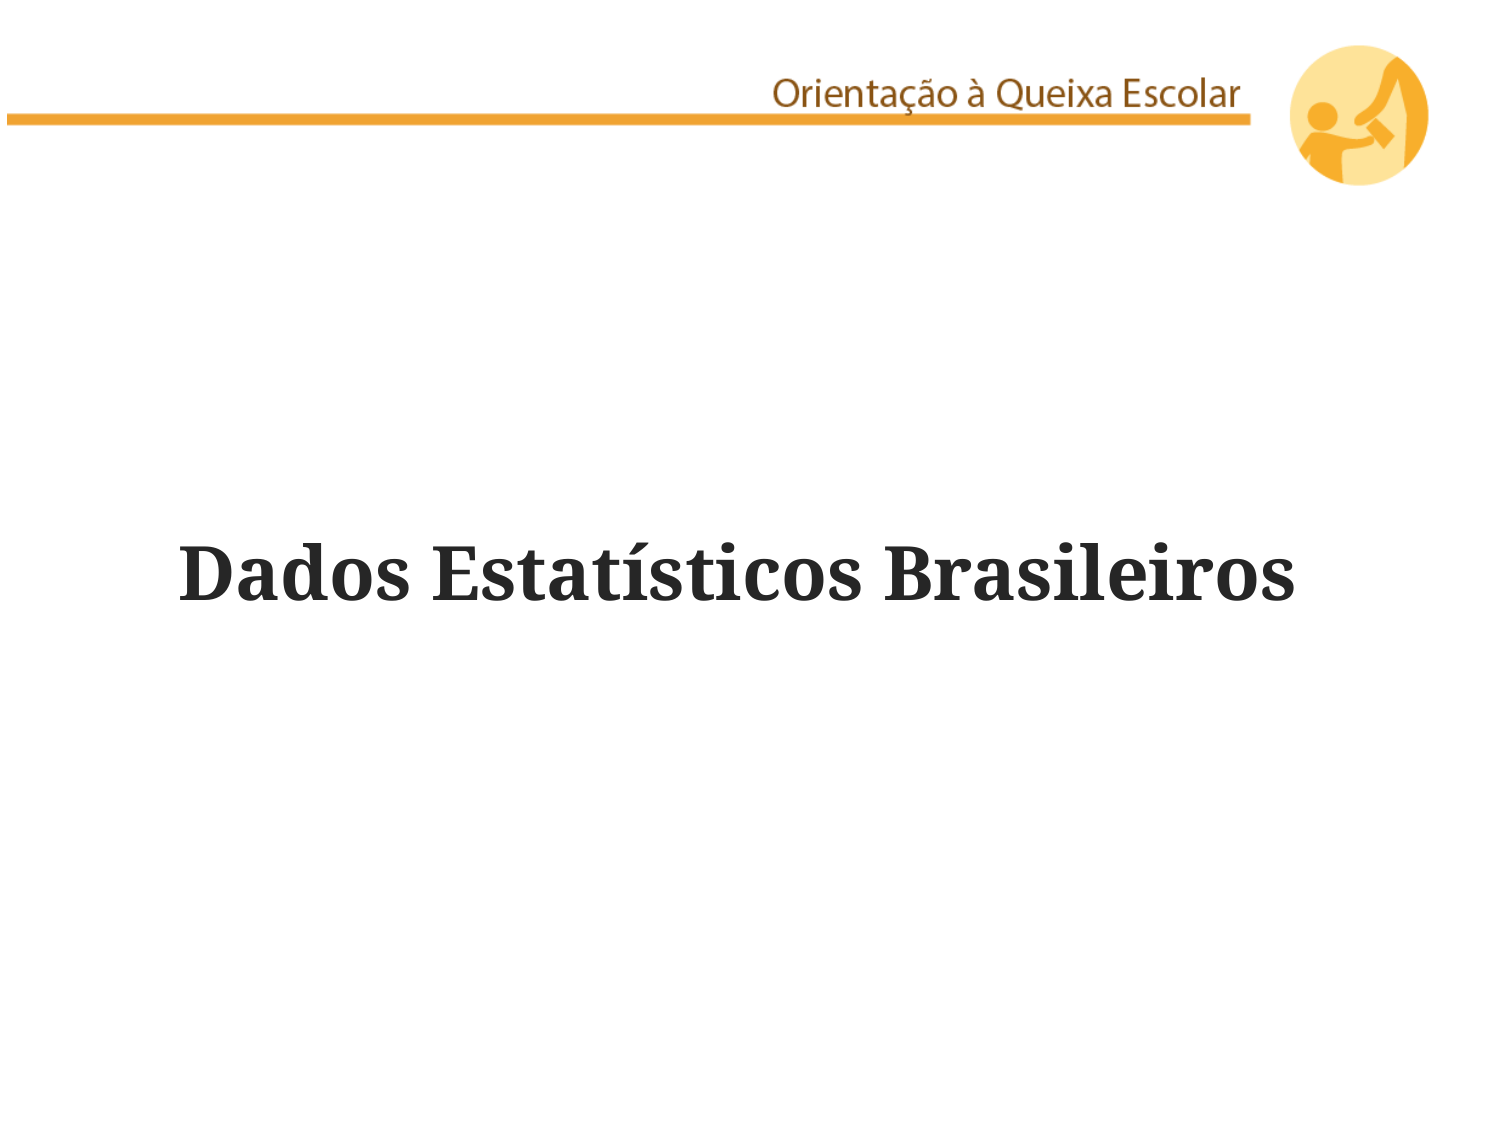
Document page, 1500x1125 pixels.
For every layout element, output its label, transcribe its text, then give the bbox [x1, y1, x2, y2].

text_box Dados Estatísticos Brasileiros [118, 510, 1359, 644]
picture [6, 4, 1493, 236]
